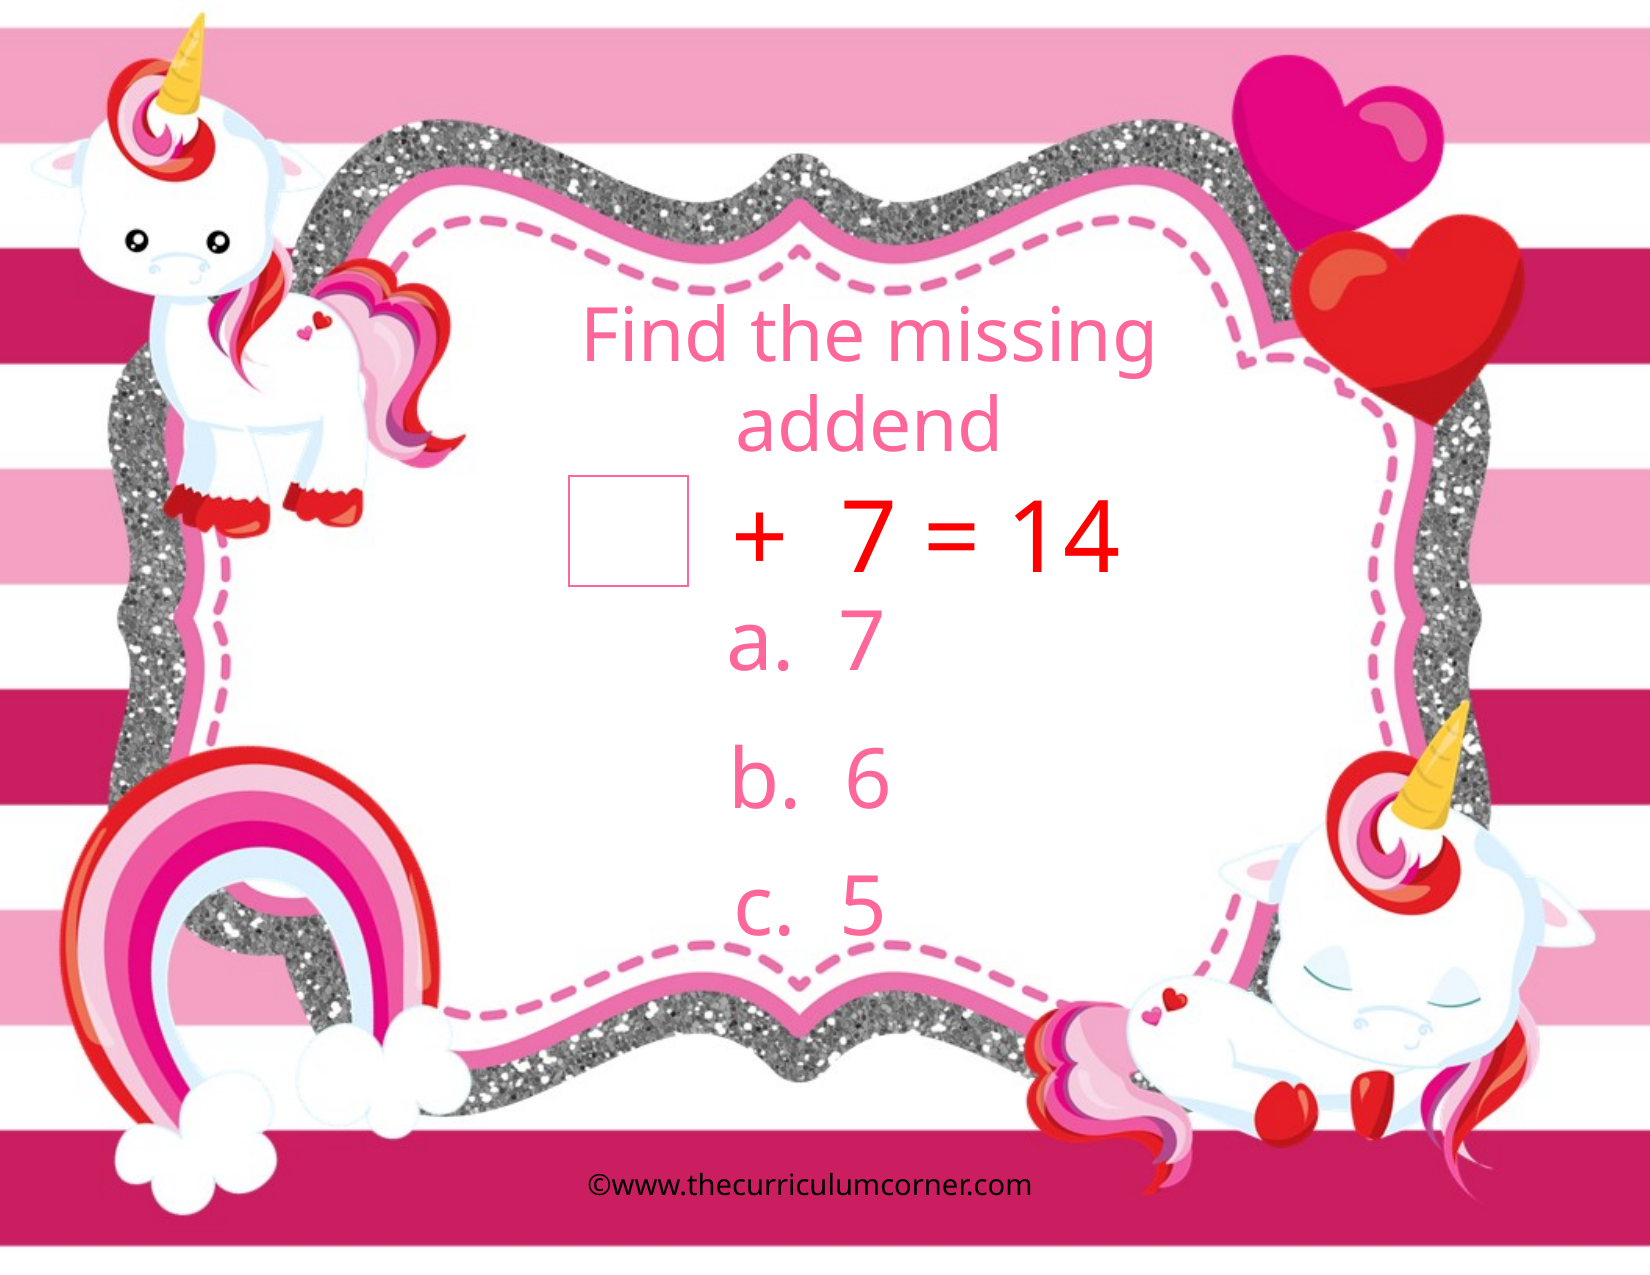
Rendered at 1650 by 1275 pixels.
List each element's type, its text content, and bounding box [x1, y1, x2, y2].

text_box + 7 = 14 [716, 474, 1207, 600]
text_box b. 6 [709, 717, 912, 833]
text_box c. 5 [704, 845, 917, 960]
text_box a. 7 [700, 579, 912, 695]
text_box [568, 475, 689, 587]
text_box Find the missing addend [454, 279, 1285, 474]
text_box ©www.thecurriculumcorner.com [494, 1159, 1127, 1209]
picture [0, 0, 1650, 1275]
